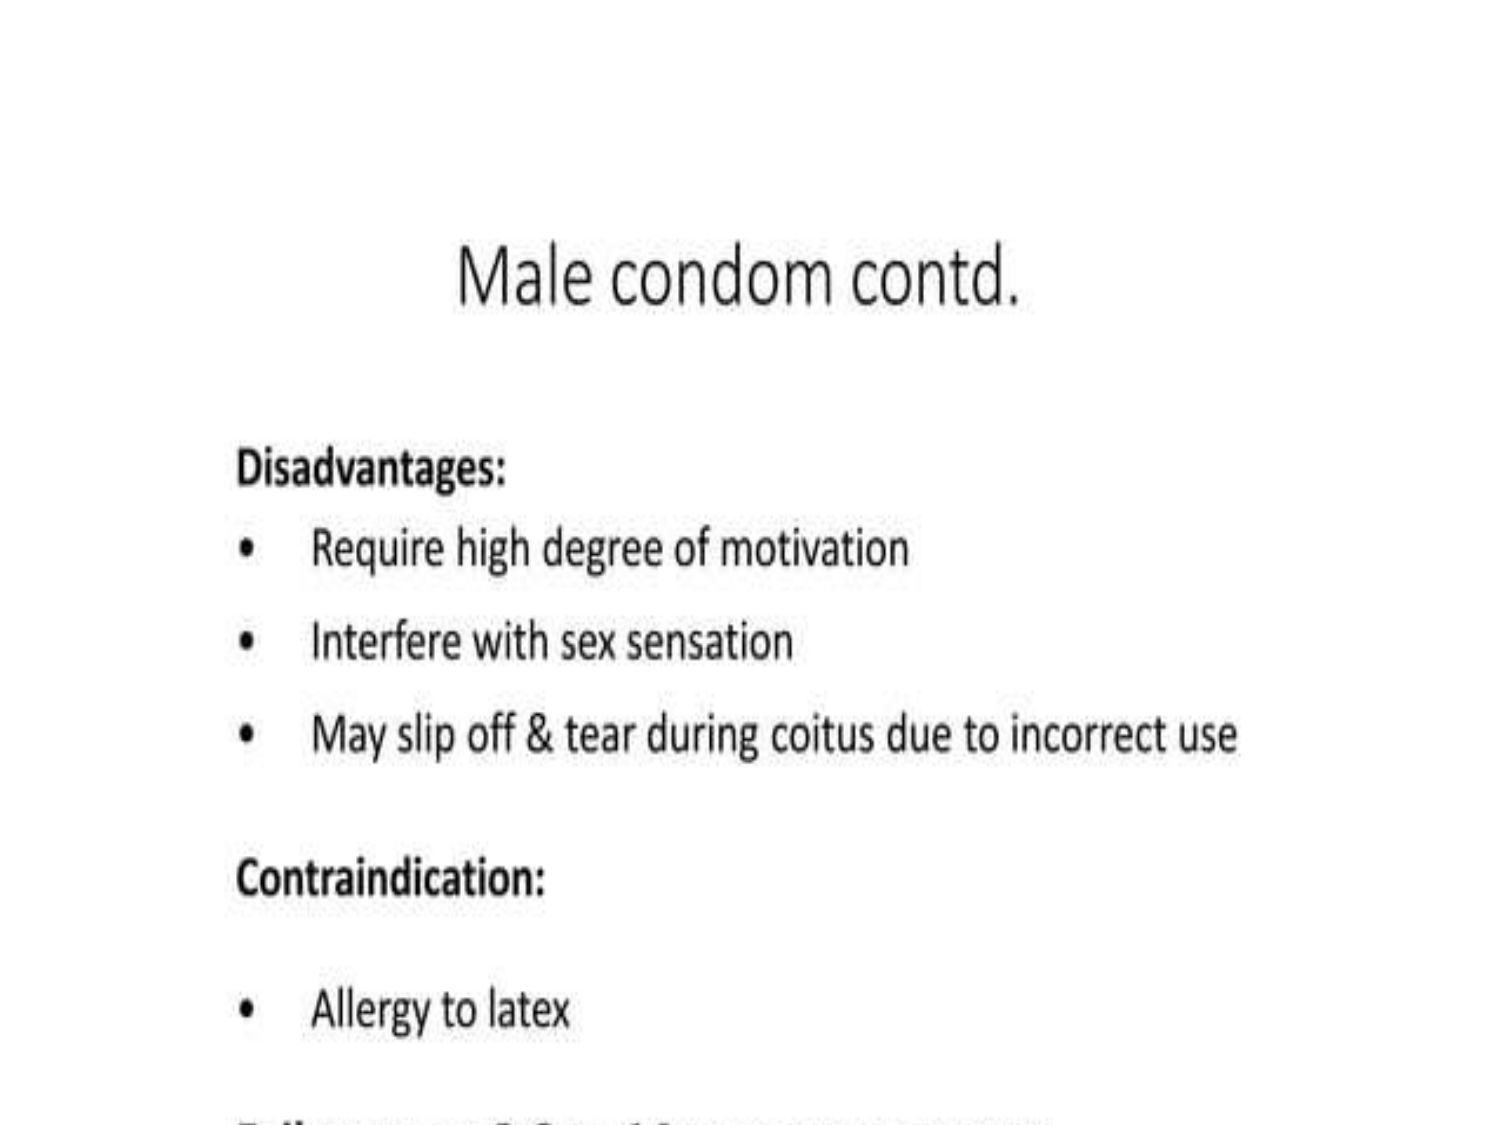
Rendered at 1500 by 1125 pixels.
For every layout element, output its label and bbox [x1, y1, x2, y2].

picture [0, 139, 1500, 1125]
